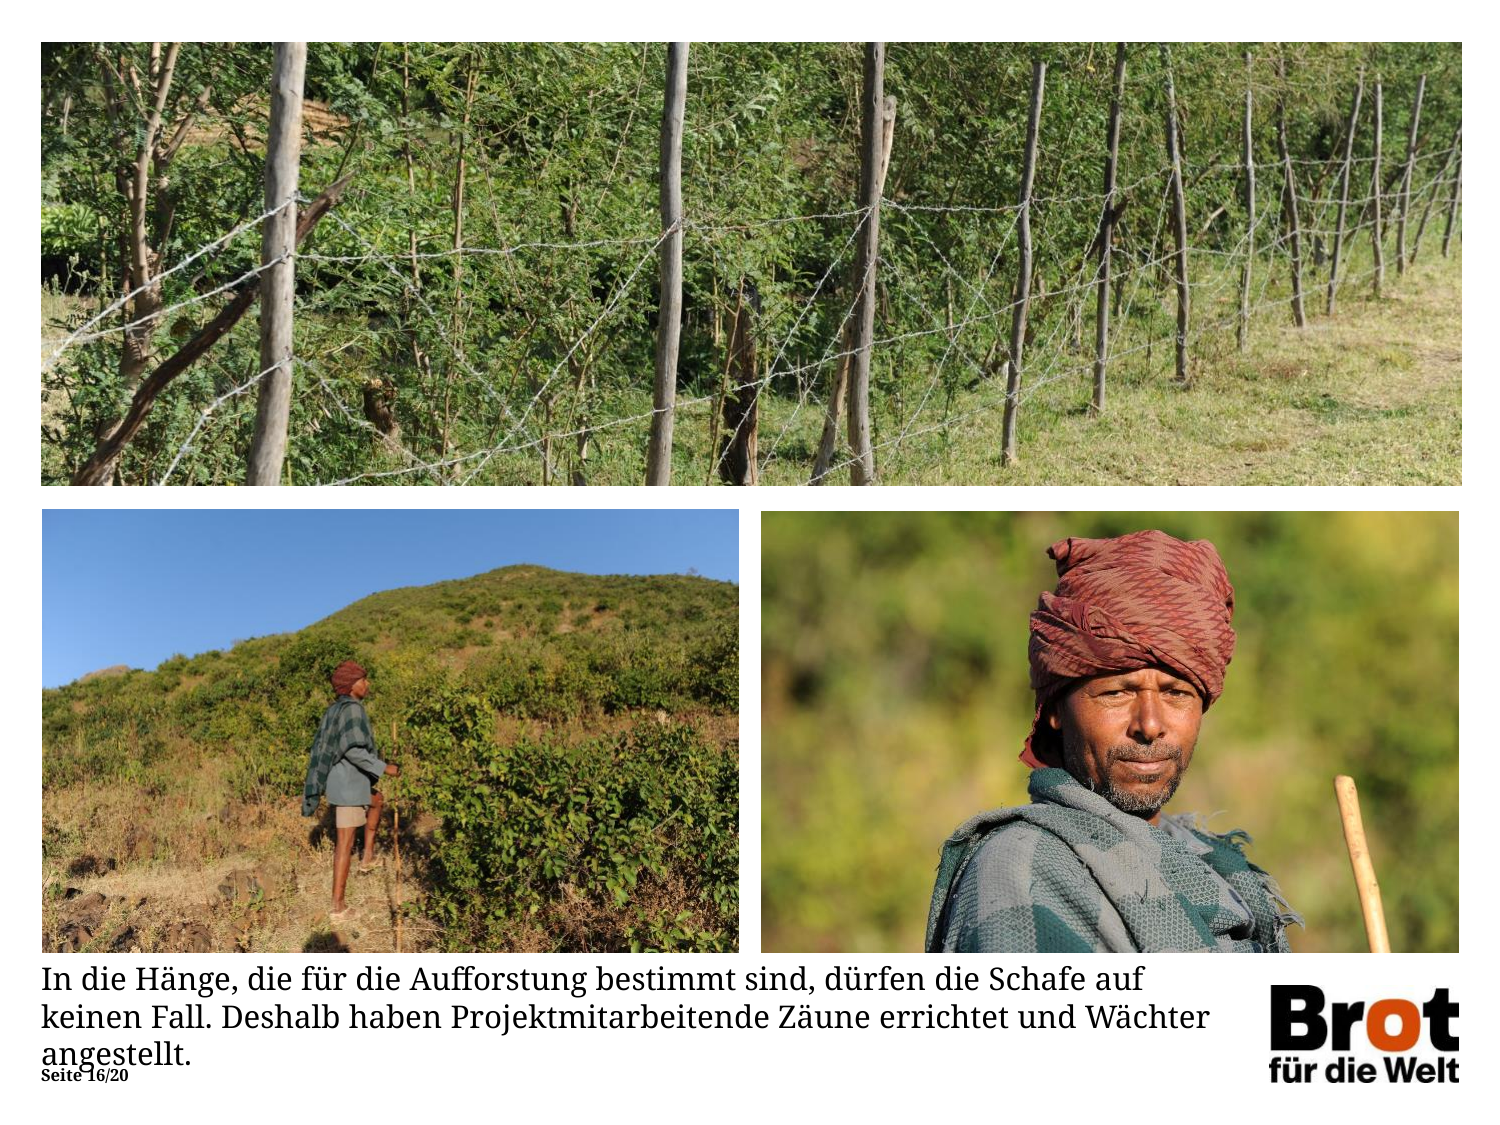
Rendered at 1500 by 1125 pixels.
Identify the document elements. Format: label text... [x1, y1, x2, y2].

picture [40, 42, 1462, 486]
picture [761, 510, 1460, 953]
picture [1269, 985, 1459, 1083]
text_box In die Hänge, die für die Aufforstung bestimmt sind, dürfen die Schafe auf keinen Fall. Deshalb haben Projektmitarbeitende Zäune errichtet und Wächter angestellt. [41, 952, 1229, 1080]
picture [41, 509, 739, 953]
